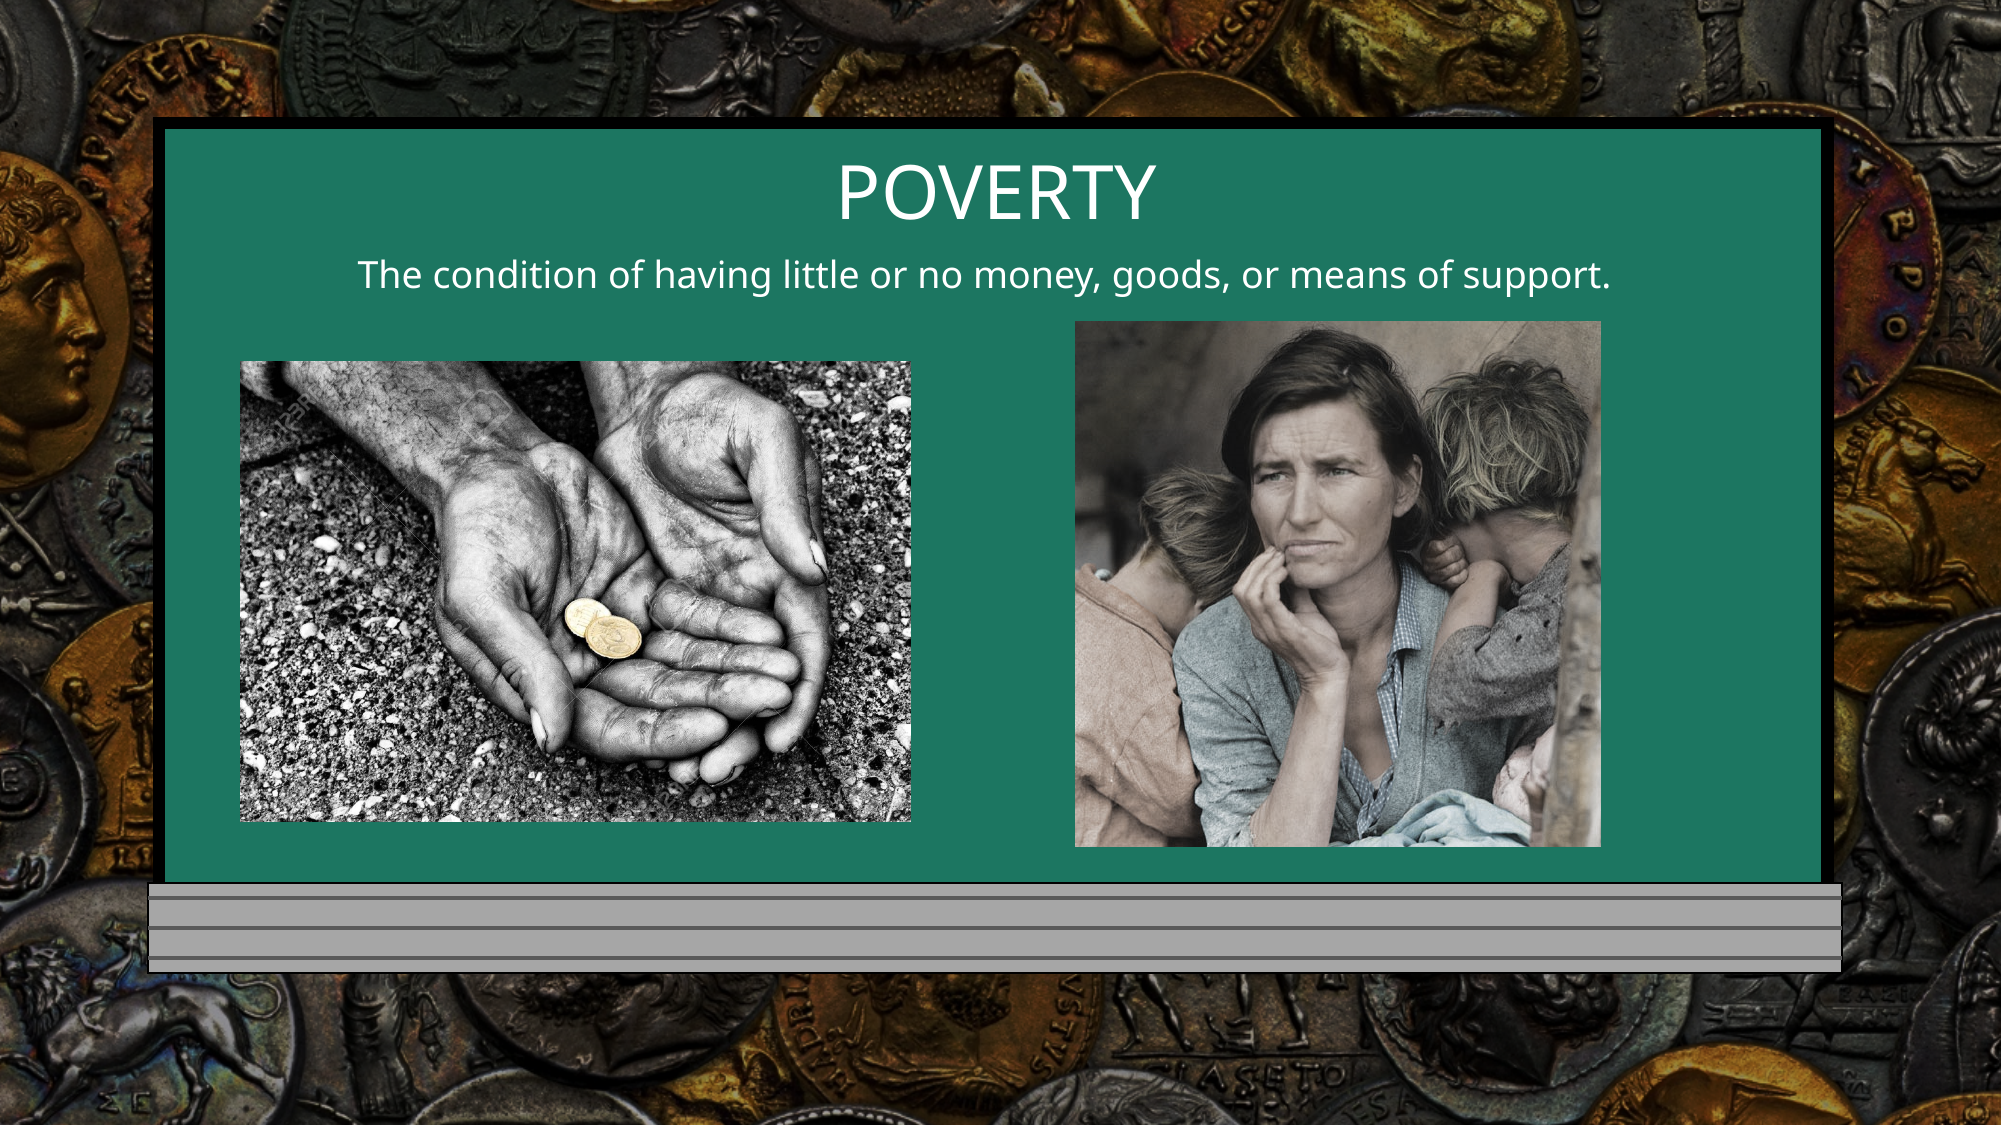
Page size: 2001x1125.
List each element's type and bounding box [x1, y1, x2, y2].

text_box [147, 123, 1842, 974]
picture [0, 0, 2001, 1125]
